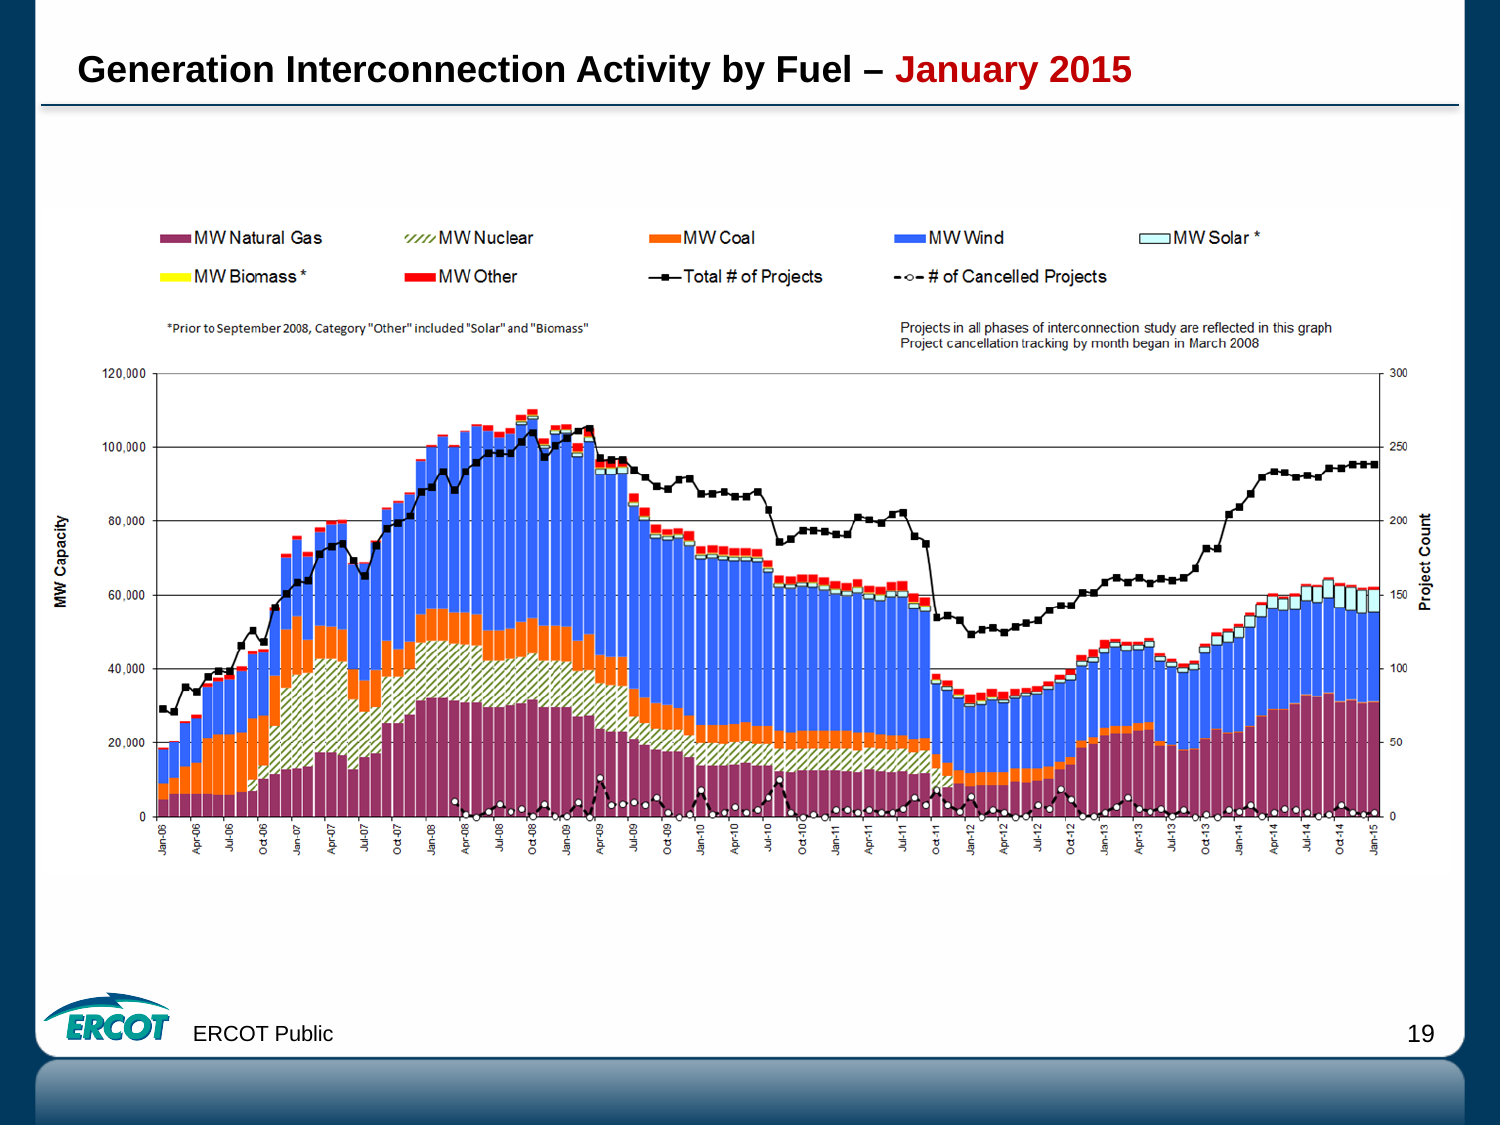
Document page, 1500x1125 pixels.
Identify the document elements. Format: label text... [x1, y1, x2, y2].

title Generation Interconnection Activity by Fuel – January 2015 [62, 75, 1450, 106]
text_box [42, 52, 1363, 98]
text_box [0, 0, 1500, 75]
picture [35, 75, 1465, 1125]
